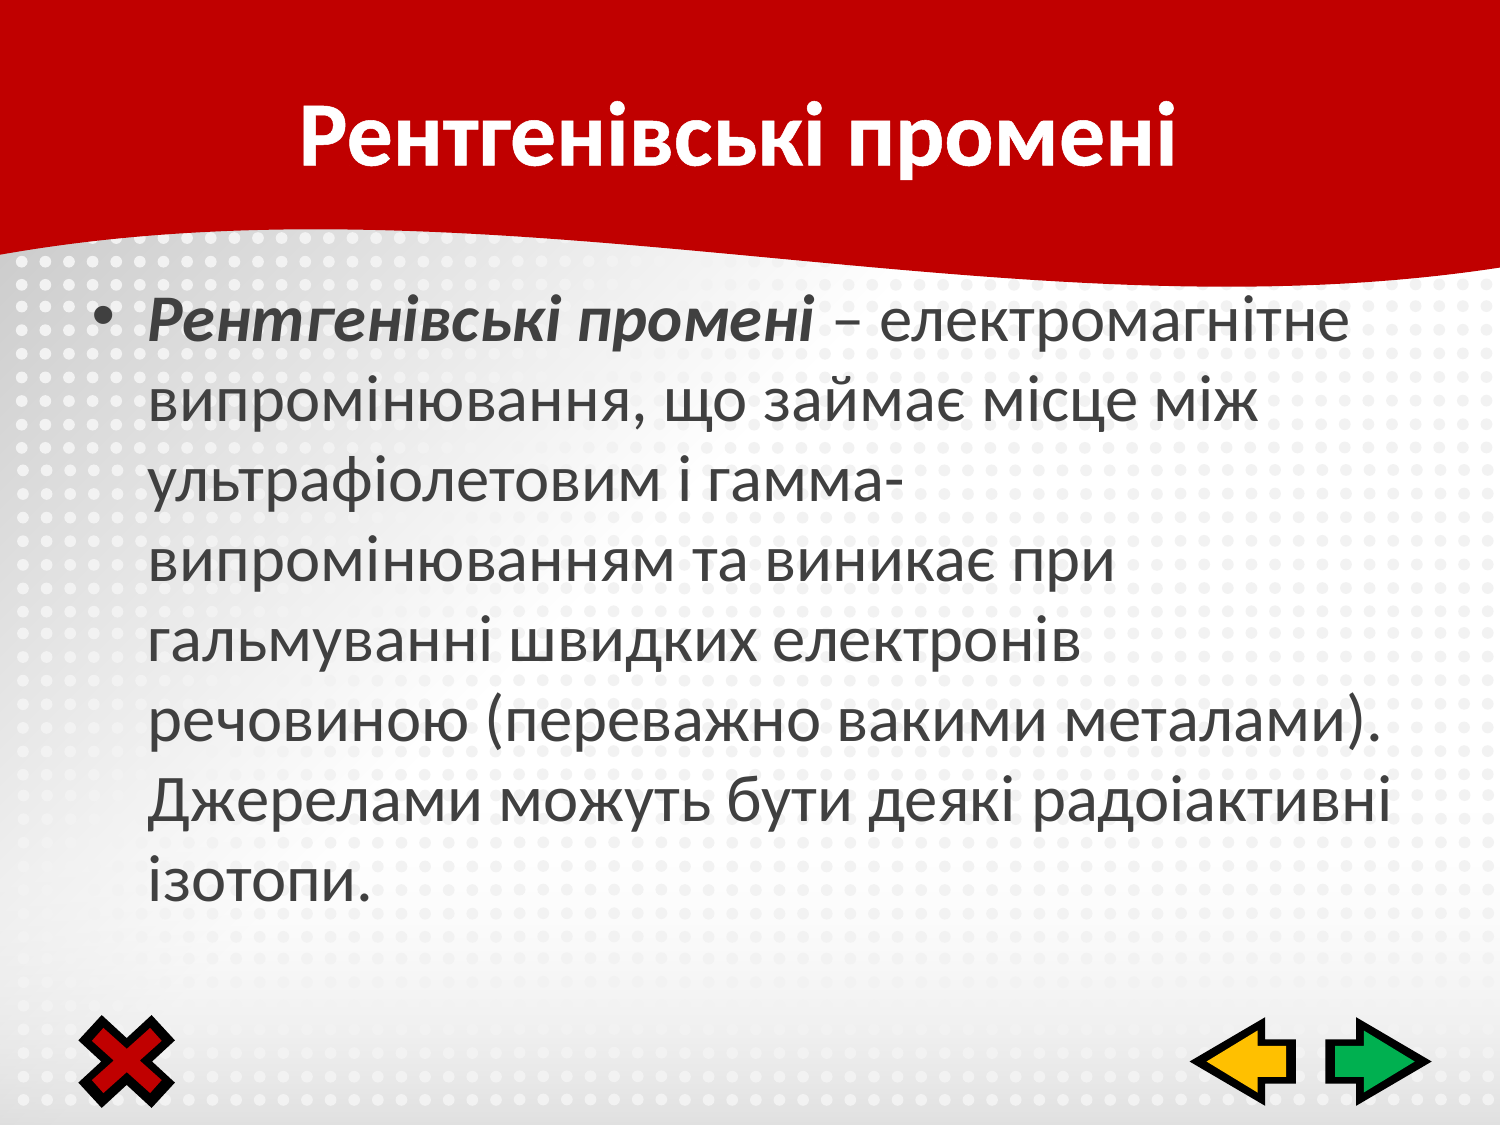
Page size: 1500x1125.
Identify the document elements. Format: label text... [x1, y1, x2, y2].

title Рентгенівські промені [75, 49, 1424, 209]
list Рентгенівські промені – електромагнітне випромінювання, що займає місце між ультрафіолетовим і гамма-випромінюванням та виникає при гальмуванні швидких електронів речовиною (переважно вакими металами). Джерелами можуть бути деякі радоіактивні ізотопи. [76, 267, 1424, 1010]
